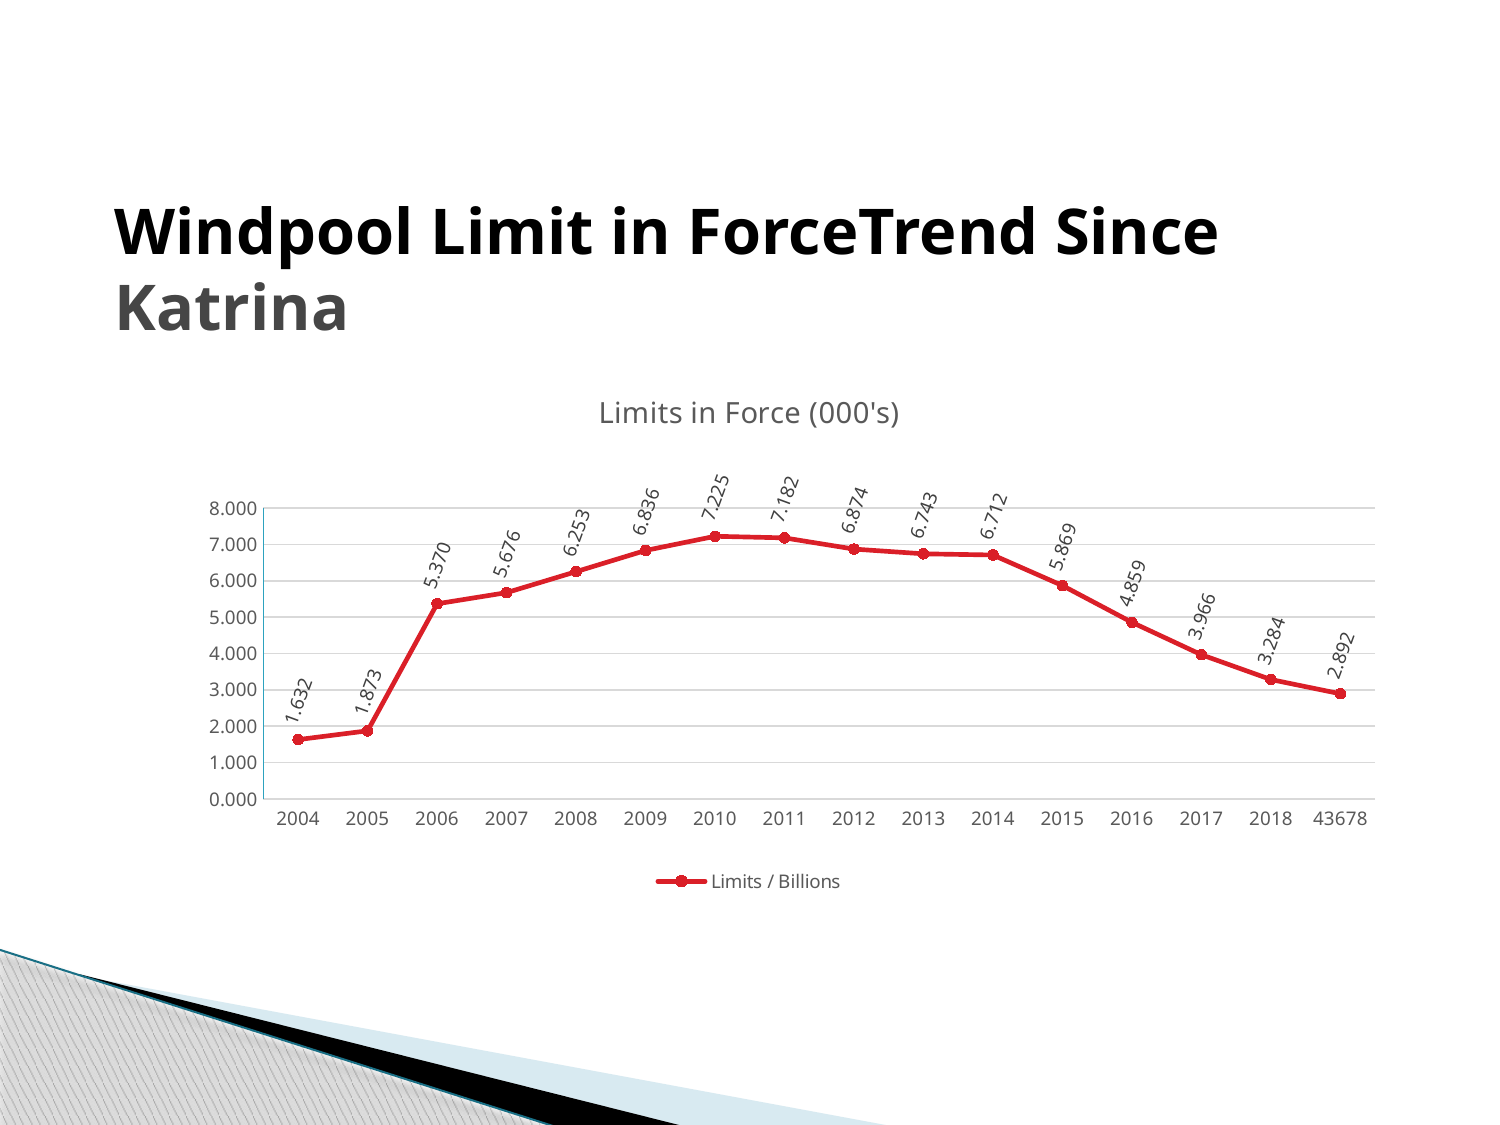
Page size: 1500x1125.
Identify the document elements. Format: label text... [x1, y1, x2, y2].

title Windpool Limit in ForceTrend Since Katrina [103, 185, 1397, 349]
chart [101, 364, 1398, 901]
